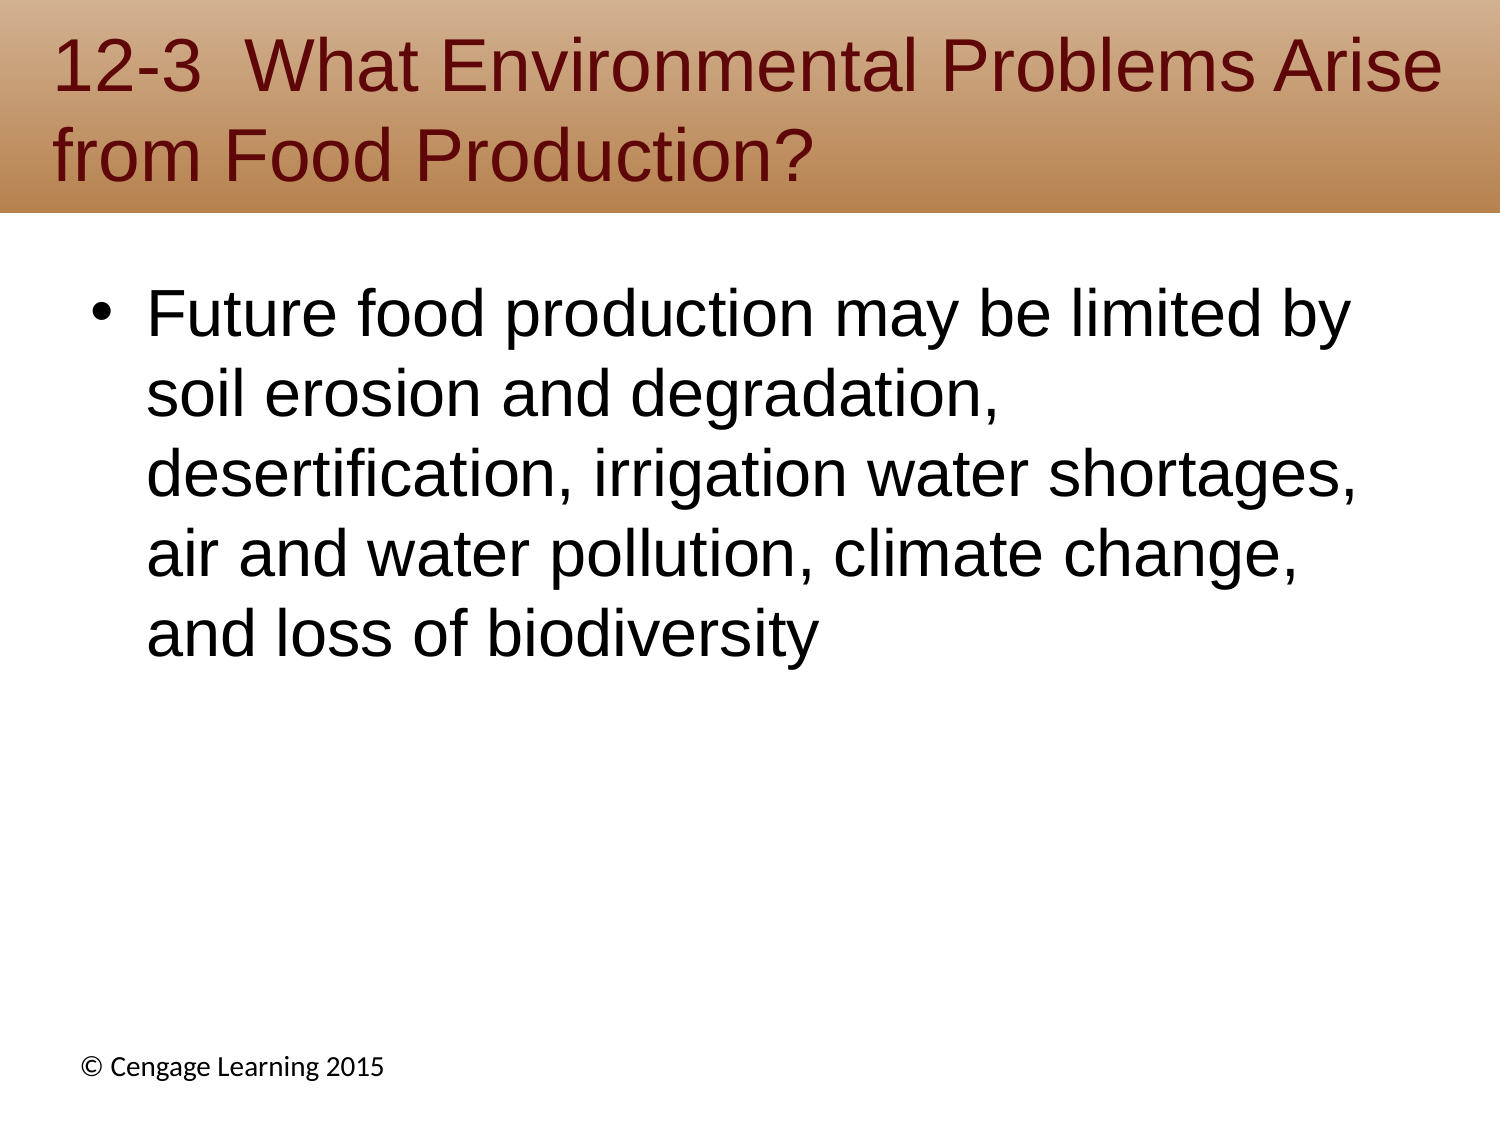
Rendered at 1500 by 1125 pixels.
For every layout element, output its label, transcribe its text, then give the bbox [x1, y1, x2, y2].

title 12-3 What Environmental Problems Arise from Food Production? [0, 0, 1500, 213]
list Future food production may be limited by soil erosion and degradation, desertification, irrigation water shortages, air and water pollution, climate change, and loss of biodiversity [74, 262, 1426, 1101]
